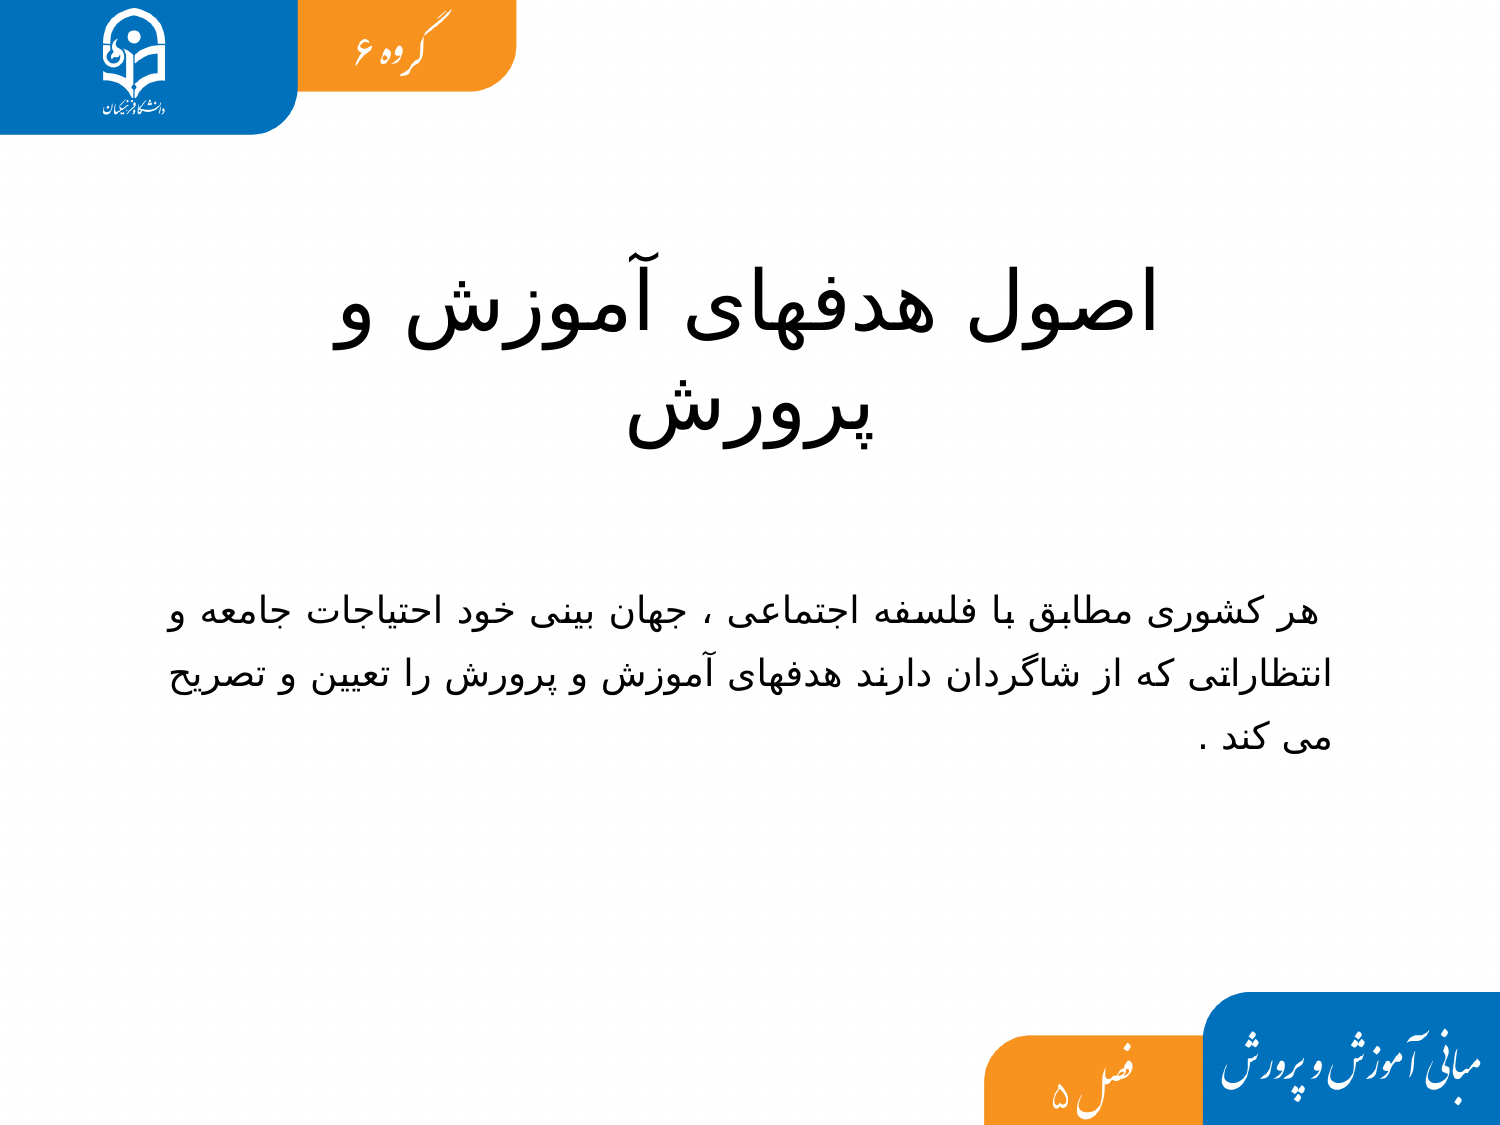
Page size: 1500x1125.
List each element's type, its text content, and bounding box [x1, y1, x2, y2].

subtitle هر کشوری مطابق با فلسفه اجتماعی ، جهان بینی خود احتیاجات جامعه و انتظاراتی که از شاگردان دارند هدفهای آموزش و پرورش را تعیین و تصریح می کند . [152, 483, 1348, 1125]
picture [0, 0, 1500, 1125]
text_box اصول هدفهای آموزش و پرورش [282, 239, 1218, 455]
